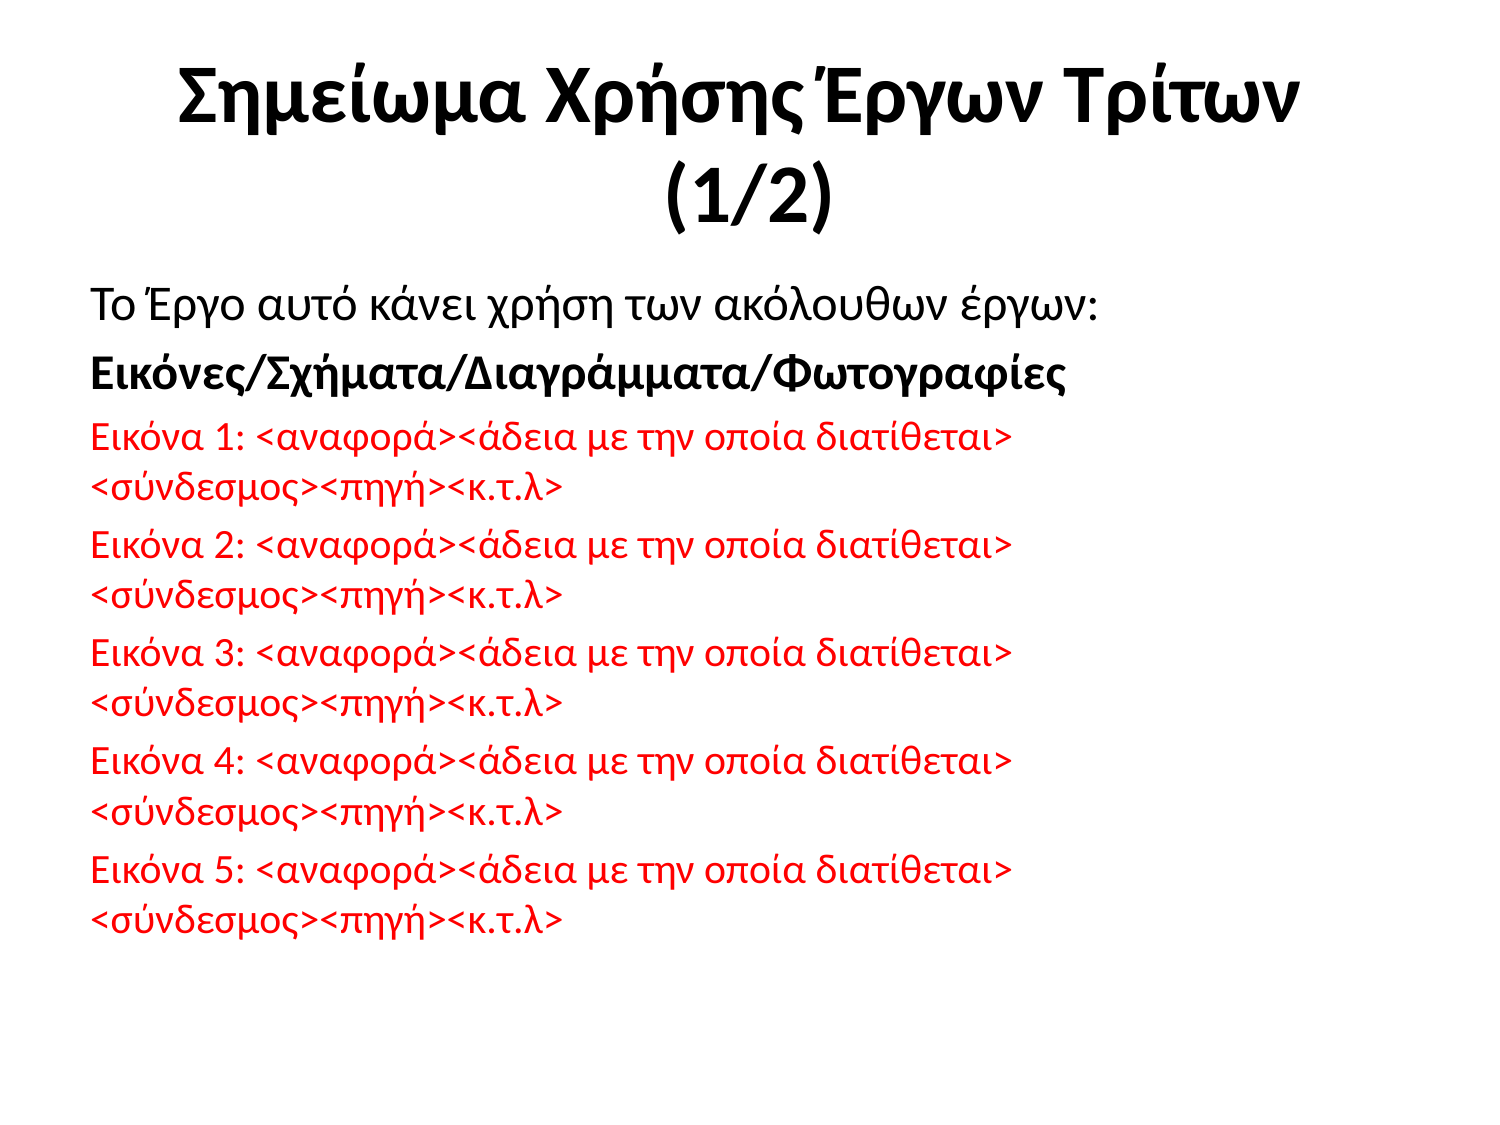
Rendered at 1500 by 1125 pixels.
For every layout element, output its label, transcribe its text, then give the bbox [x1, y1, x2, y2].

list Το Έργο αυτό κάνει χρήση των ακόλουθων έργων: Εικόνες/Σχήματα/Διαγράμματα/Φωτογραφίες Εικόνα 1: <αναφορά><άδεια με την οποία διατίθεται> <σύνδεσμος><πηγή><κ.τ.λ> Εικόνα 2: <αναφορά><άδεια με την οποία διατίθεται> <σύνδεσμος><πηγή><κ.τ.λ> Εικόνα 3: <αναφορά><άδεια με την οποία διατίθεται> <σύνδεσμος><πηγή><κ.τ.λ> Εικόνα 4: <αναφορά><άδεια με την οποία διατίθεται> <σύνδεσμος><πηγή><κ.τ.λ> Εικόνα 5: <αναφορά><άδεια με την οποία διατίθεται> <σύνδεσμος><πηγή><κ.τ.λ> [75, 262, 1425, 1005]
title Σημείωμα Χρήσης Έργων Τρίτων (1/2) [75, 45, 1425, 233]
